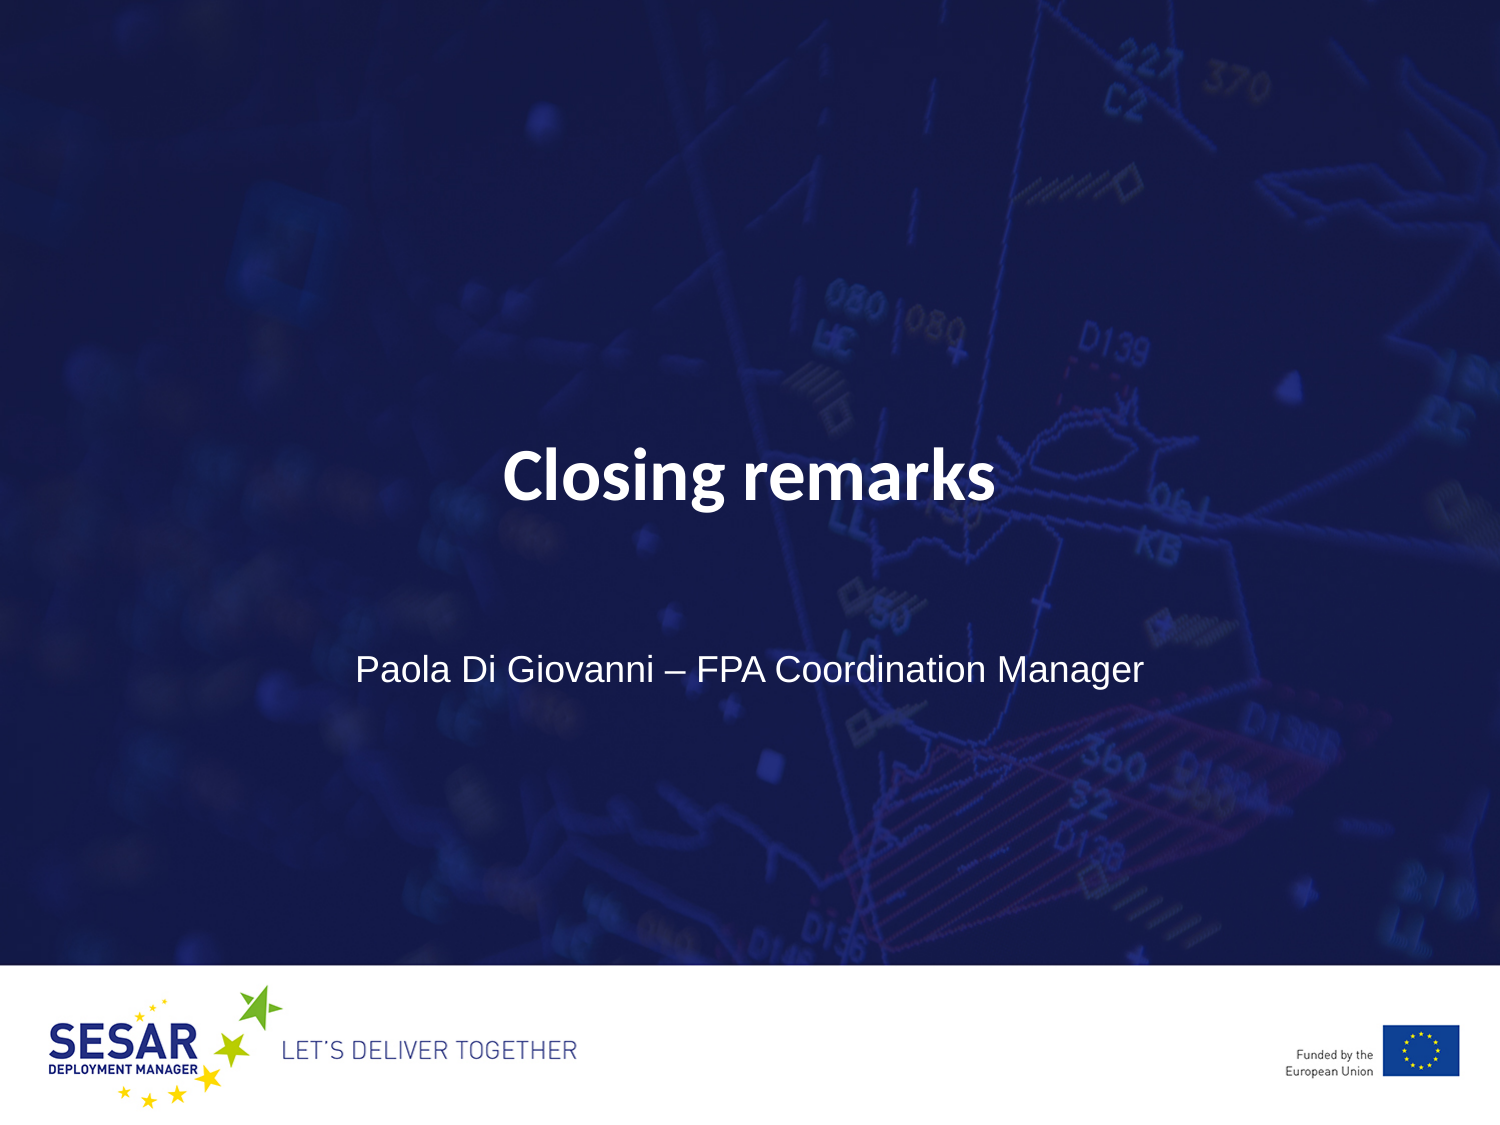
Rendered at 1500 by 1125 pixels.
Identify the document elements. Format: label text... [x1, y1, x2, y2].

subtitle Paola Di Giovanni – FPA Coordination Manager [225, 637, 1275, 925]
picture [0, 0, 1500, 1125]
title Closing remarks [112, 349, 1388, 591]
